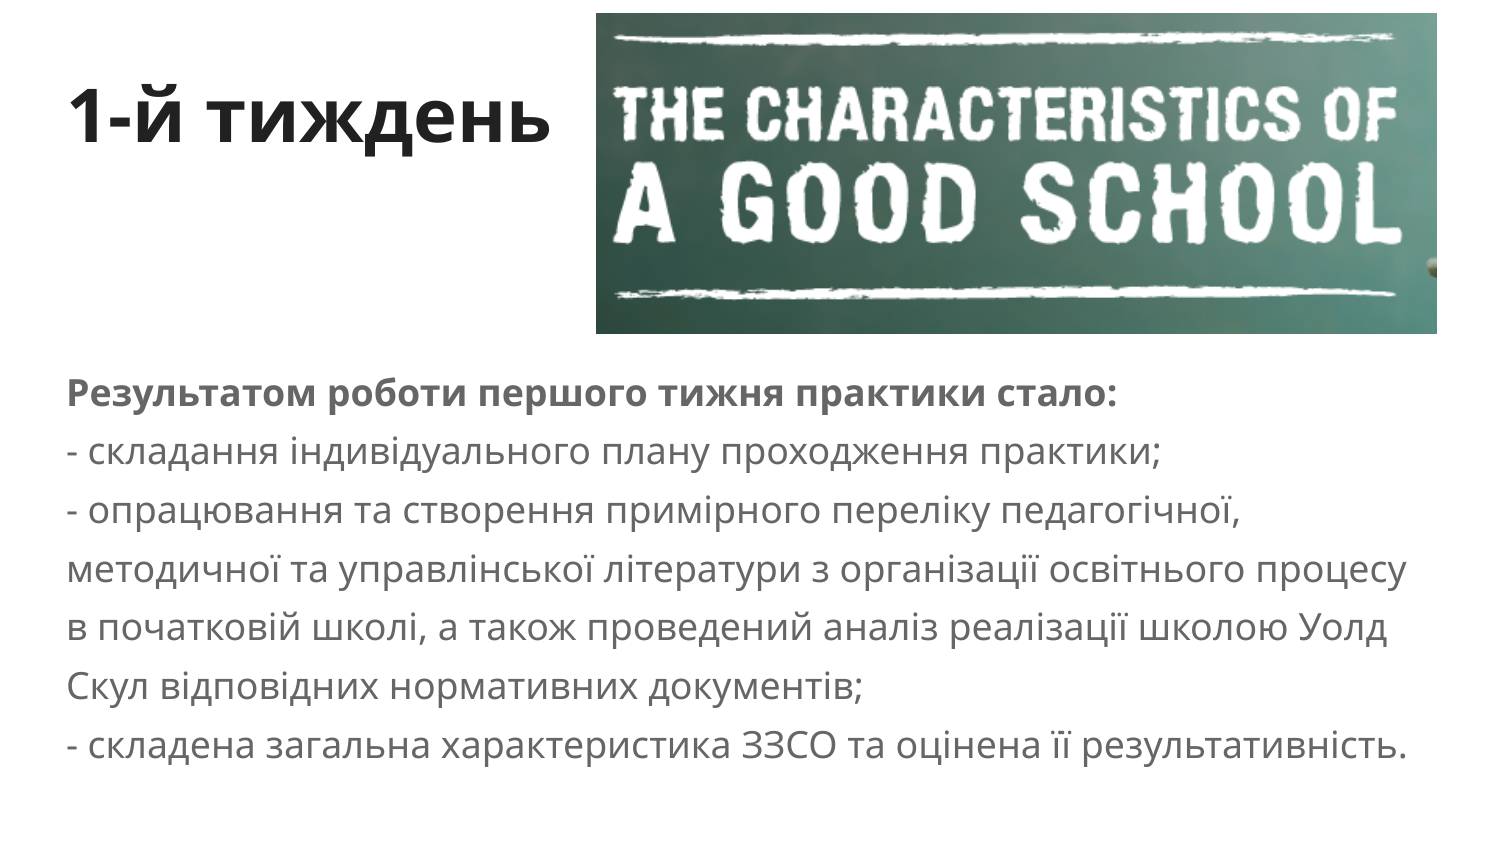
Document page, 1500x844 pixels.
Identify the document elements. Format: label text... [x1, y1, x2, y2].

picture [596, 13, 1438, 335]
list Результатом роботи першого тижня практики стало: - складання індивідуального плану проходження практики; - опрацювання та створення примірного переліку педагогічної, методичної та управлінської літератури з організації освітнього процесу в початковій школі, а також проведений аналіз реалізації школою Уолд Скул відповідних нормативних документів; - складена загальна характеристика ЗЗСО та оцінена її результативність. [51, 343, 1449, 835]
title 1-й тиждень [51, 48, 591, 180]
title 1-й тиждень [1443, 48, 1449, 180]
